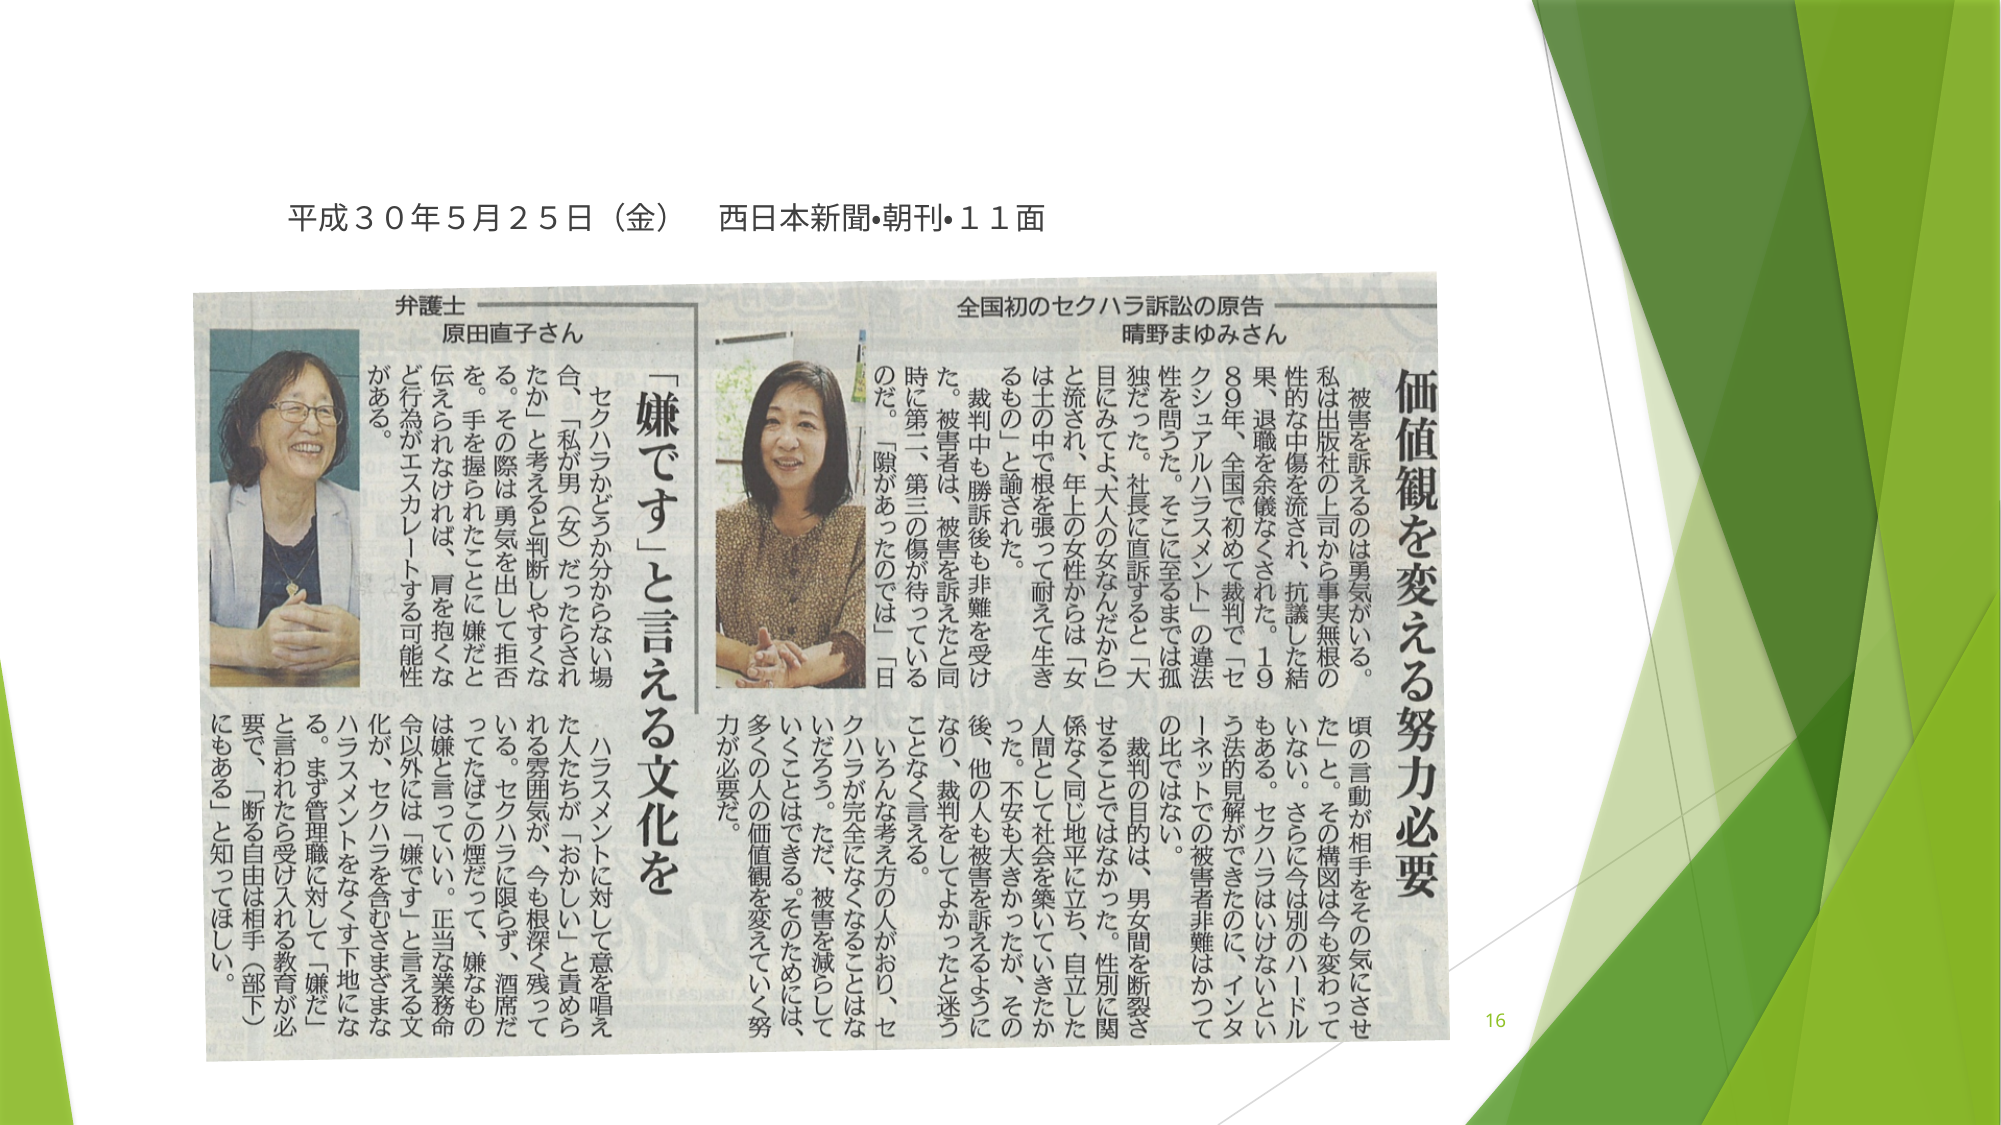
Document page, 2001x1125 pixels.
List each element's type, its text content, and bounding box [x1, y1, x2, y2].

list 平成３０年５月２５日（金） 西日本新聞・朝刊・１１面 [199, 56, 1610, 246]
slide_number 16 [1449, 991, 1522, 1051]
picture [192, 271, 1450, 1062]
